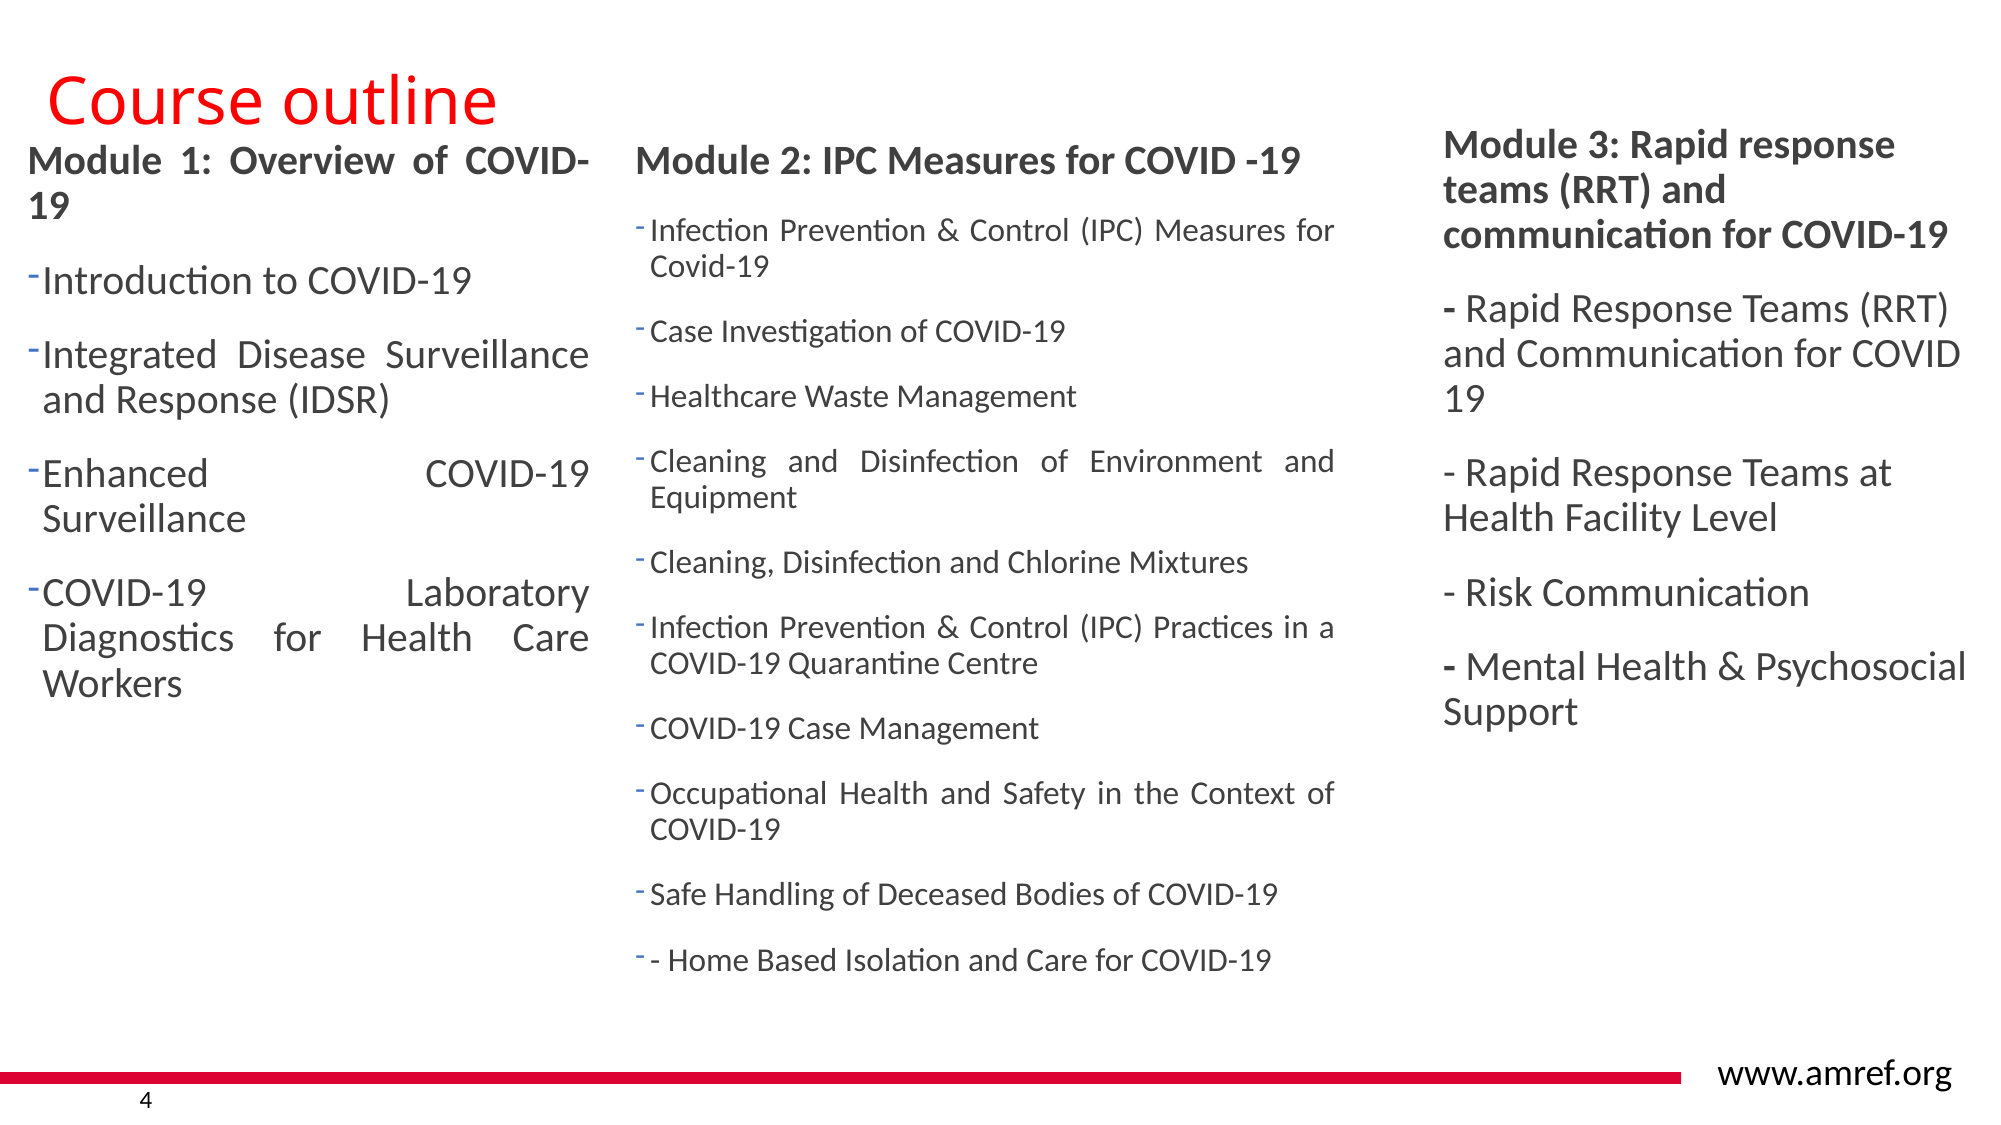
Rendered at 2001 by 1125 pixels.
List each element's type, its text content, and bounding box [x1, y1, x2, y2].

text_box Module 1: Overview of COVID-19 Introduction to COVID-19 Integrated Disease Surveillance and Response (IDSR) Enhanced COVID-19 Surveillance COVID-19 Laboratory Diagnostics for Health Care Workers [12, 131, 605, 792]
text_box Course outline [31, 59, 1863, 147]
text_box Module 2: IPC Measures for COVID -19 Infection Prevention & Control (IPC) Measures for Covid-19 Case Investigation of COVID-19 Healthcare Waste Management Cleaning and Disinfection of Environment and Equipment Cleaning, Disinfection and Chlorine Mixtures Infection Prevention & Control (IPC) Practices in a COVID-19 Quarantine Centre COVID-19 Case Management Occupational Health and Safety in the Context of COVID-19 Safe Handling of Deceased Bodies of COVID-19 - Home Based Isolation and Care for COVID-19 [620, 147, 1351, 995]
text_box Module 3: Rapid response teams (RRT) and communication for COVID-19 - Rapid Response Teams (RRT) and Communication for COVID 19 - Rapid Response Teams at Health Facility Level - Risk Communication - Mental Health & Psychosocial Support [1413, 114, 2000, 775]
